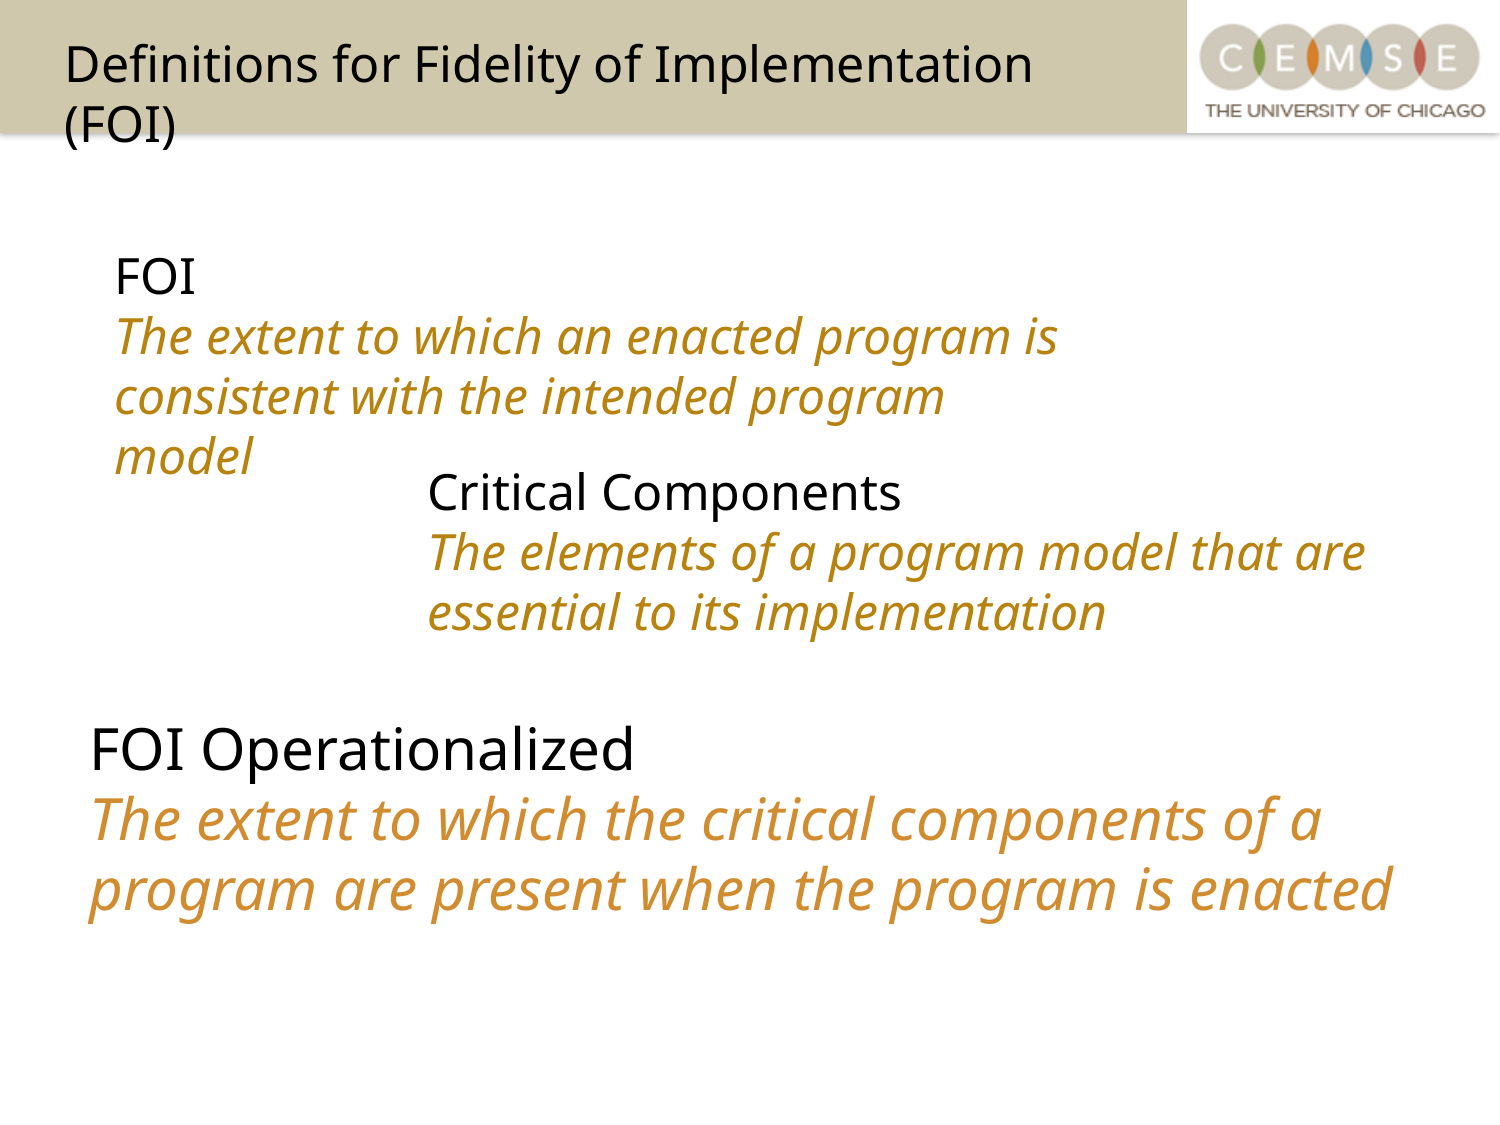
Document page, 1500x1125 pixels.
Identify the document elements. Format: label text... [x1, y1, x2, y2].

picture [1187, 0, 1500, 134]
text_box [0, 0, 1185, 134]
text_box FOI Operationalized The extent to which the critical components of a program are present when the program is enacted [75, 705, 1463, 930]
text_box FOI The extent to which an enacted program is consistent with the intended program model [99, 237, 1100, 493]
text_box Definitions for Fidelity of Implementation (FOI) [50, 24, 1075, 160]
text_box Critical Components The elements of a program model that are essential to its implementation [412, 453, 1388, 648]
